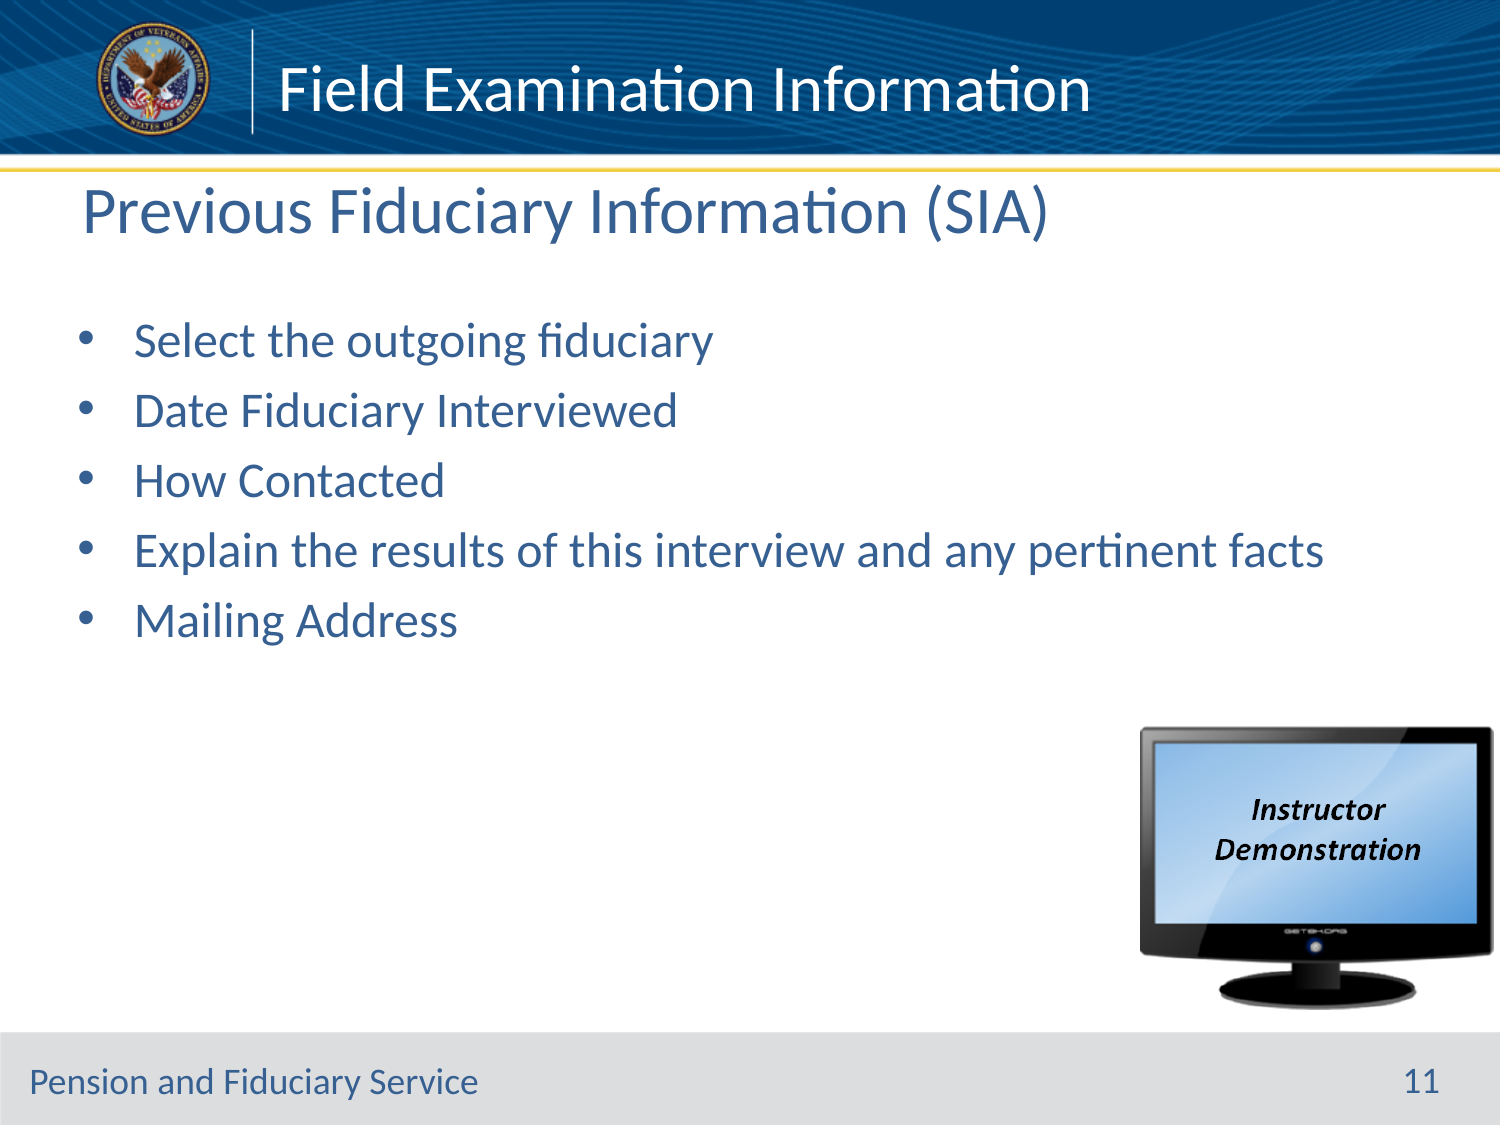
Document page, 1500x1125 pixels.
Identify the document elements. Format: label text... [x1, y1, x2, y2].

picture [0, 1032, 1500, 1125]
title Previous Fiduciary Information (SIA) [67, 113, 1418, 299]
picture [1130, 717, 1497, 1013]
list Select the outgoing fiduciary Date Fiduciary Interviewed How Contacted Explain the results of this interview and any pertinent facts Mailing Address [62, 299, 1438, 975]
picture [0, 0, 1500, 172]
